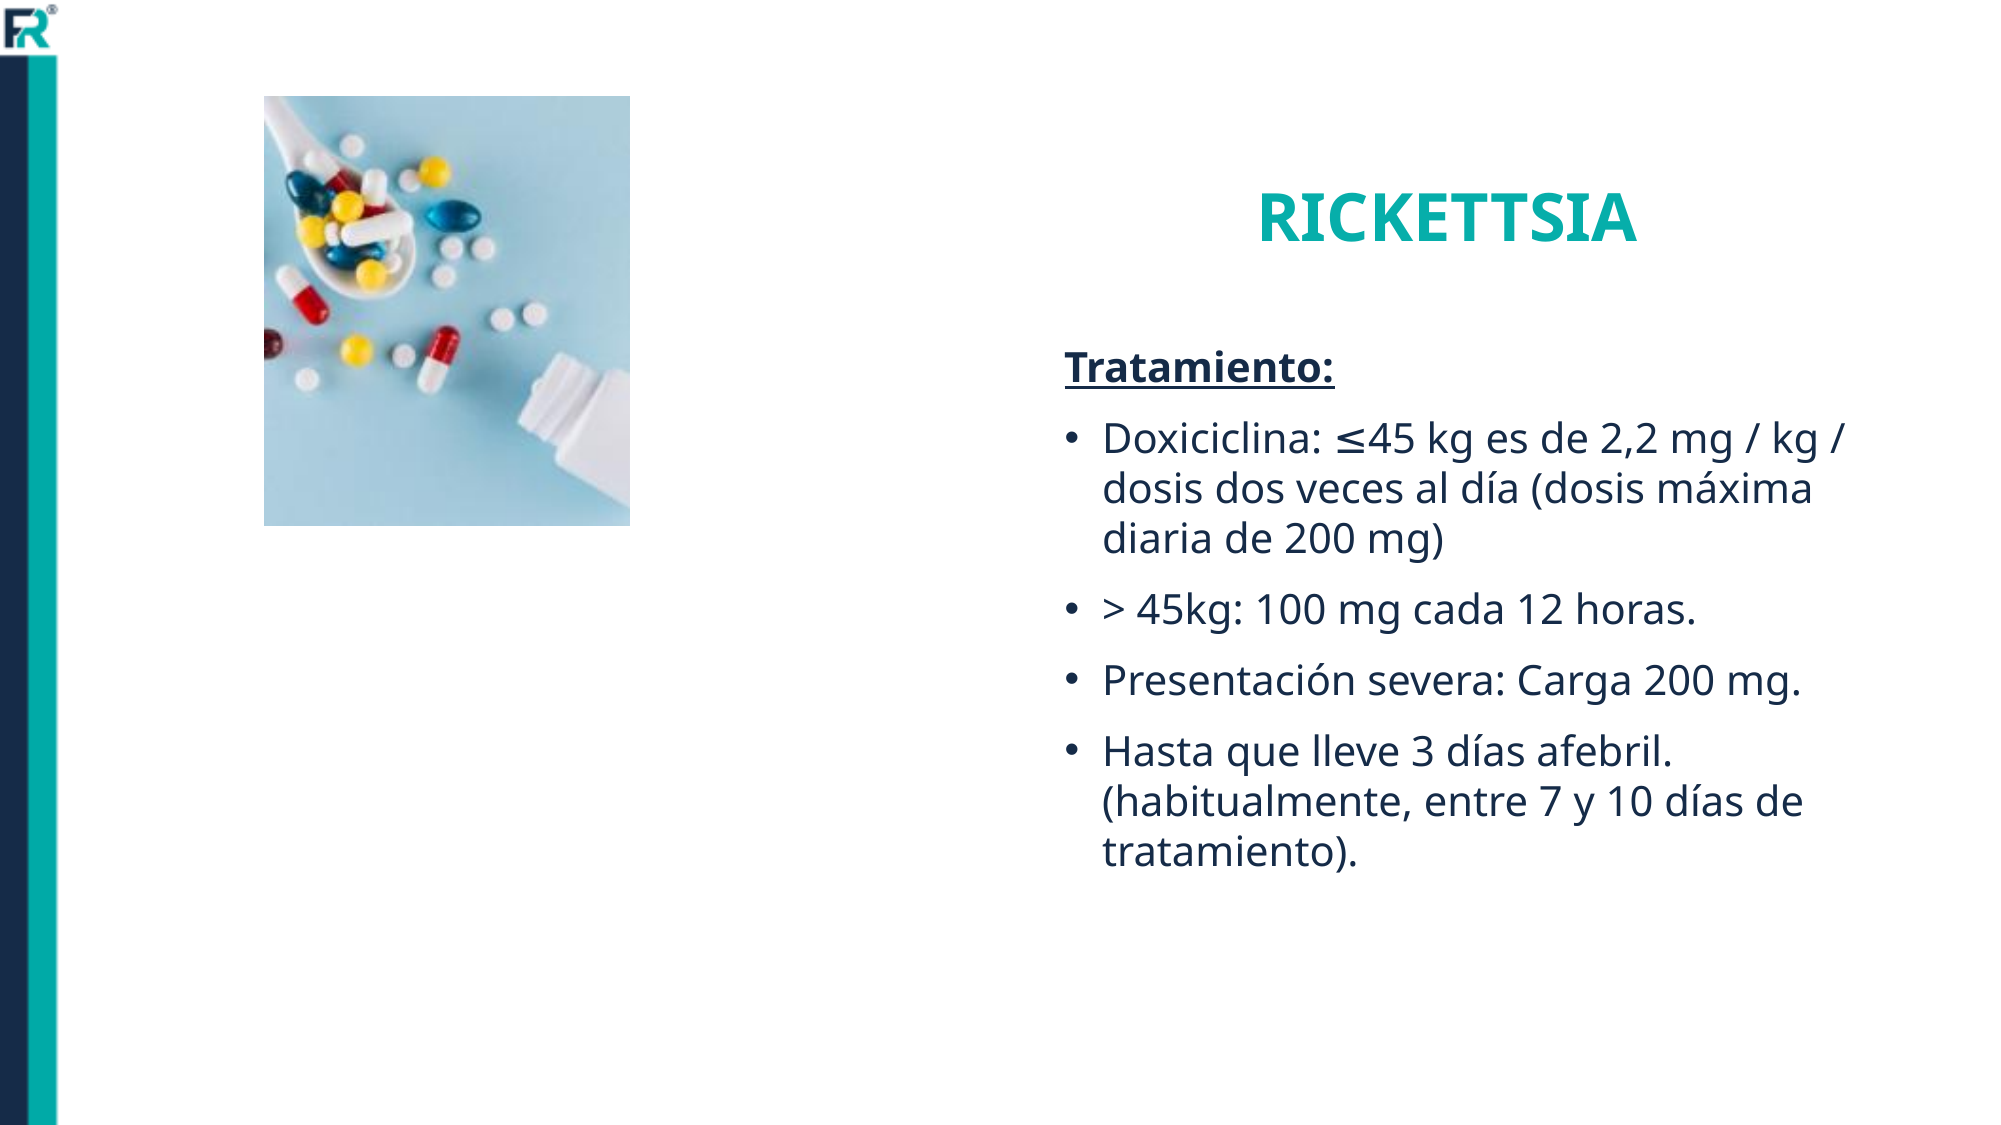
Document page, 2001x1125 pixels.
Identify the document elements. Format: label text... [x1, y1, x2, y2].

list Tratamiento: Doxiciclina: ≤45 kg es de 2,2 mg / kg / dosis dos veces al día (dosis máxima diaria de 200 mg) > 45kg: 100 mg cada 12 horas. Presentación severa: Carga 200 mg. Hasta que lleve 3 días afebril. (habitualmente, entre 7 y 10 días de tratamiento). [1049, 333, 1888, 890]
title RICKETTSIA [875, 149, 2000, 291]
picture [0, 0, 2001, 1125]
